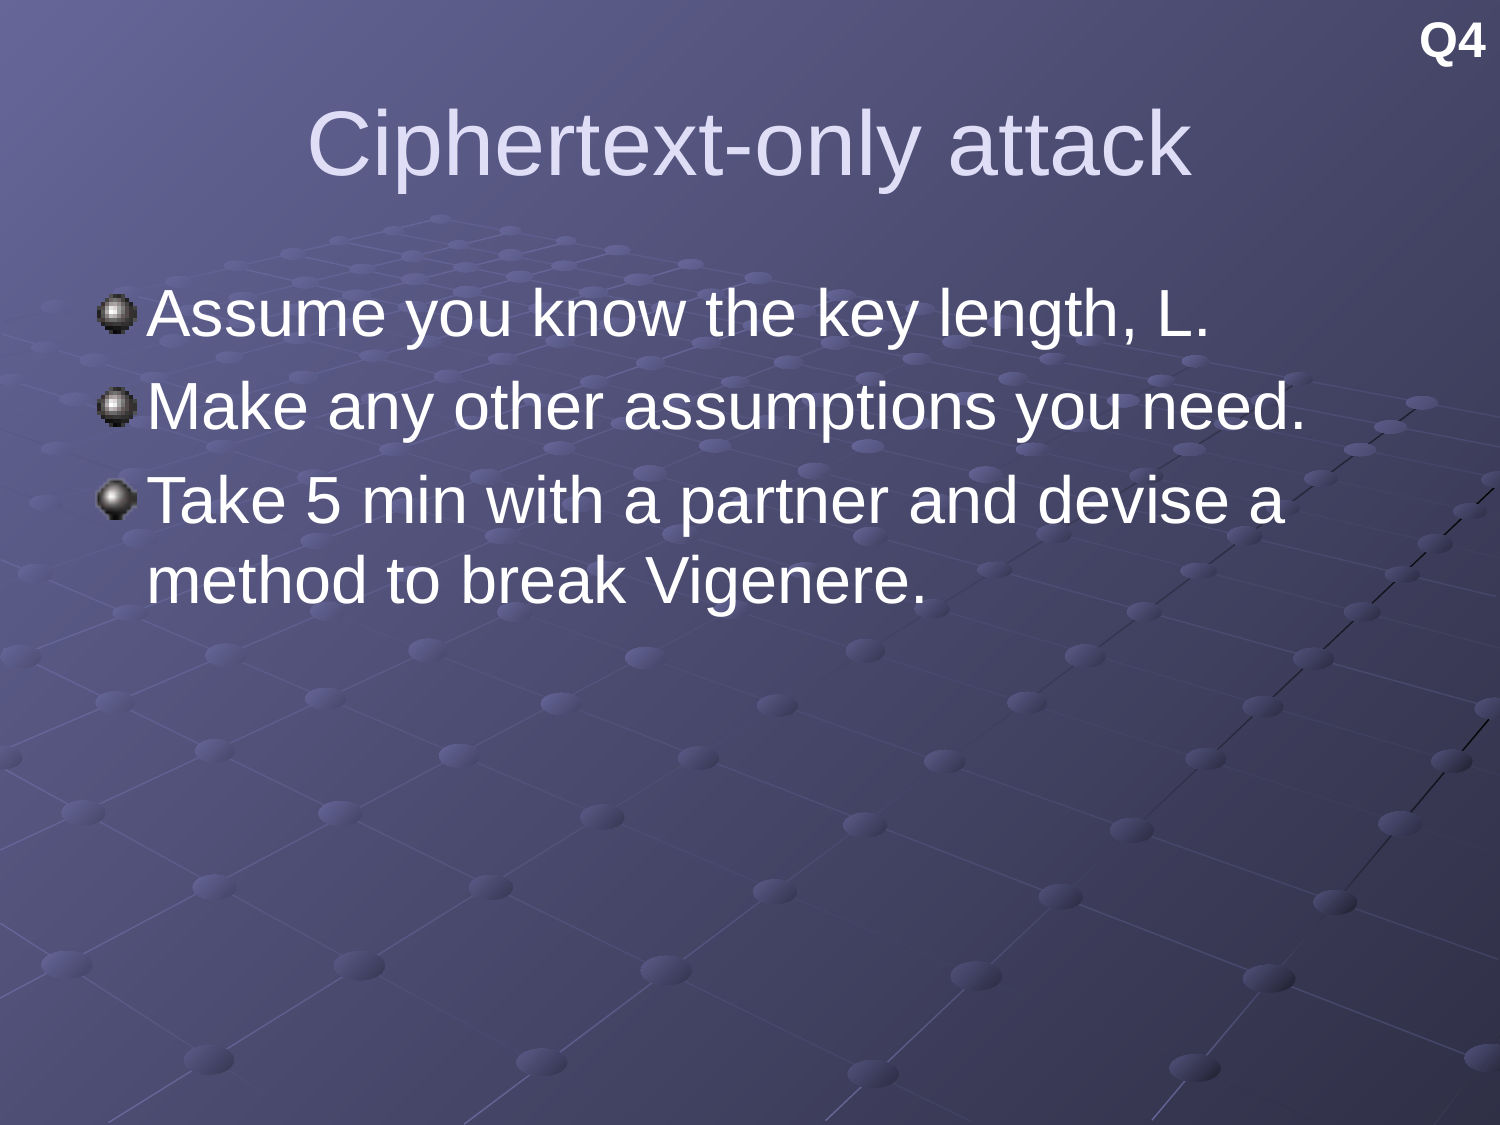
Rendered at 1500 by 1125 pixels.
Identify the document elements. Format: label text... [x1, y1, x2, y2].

picture [90, 473, 137, 520]
text_box Q4 [1299, 0, 1500, 75]
list Assume you know the key length, L. Make any other assumptions you need. Take 5 min with a partner and devise a method to break Vigenere. [74, 262, 1426, 1007]
picture [90, 379, 137, 427]
picture [90, 286, 137, 334]
title Ciphertext-only attack [74, 44, 1426, 233]
